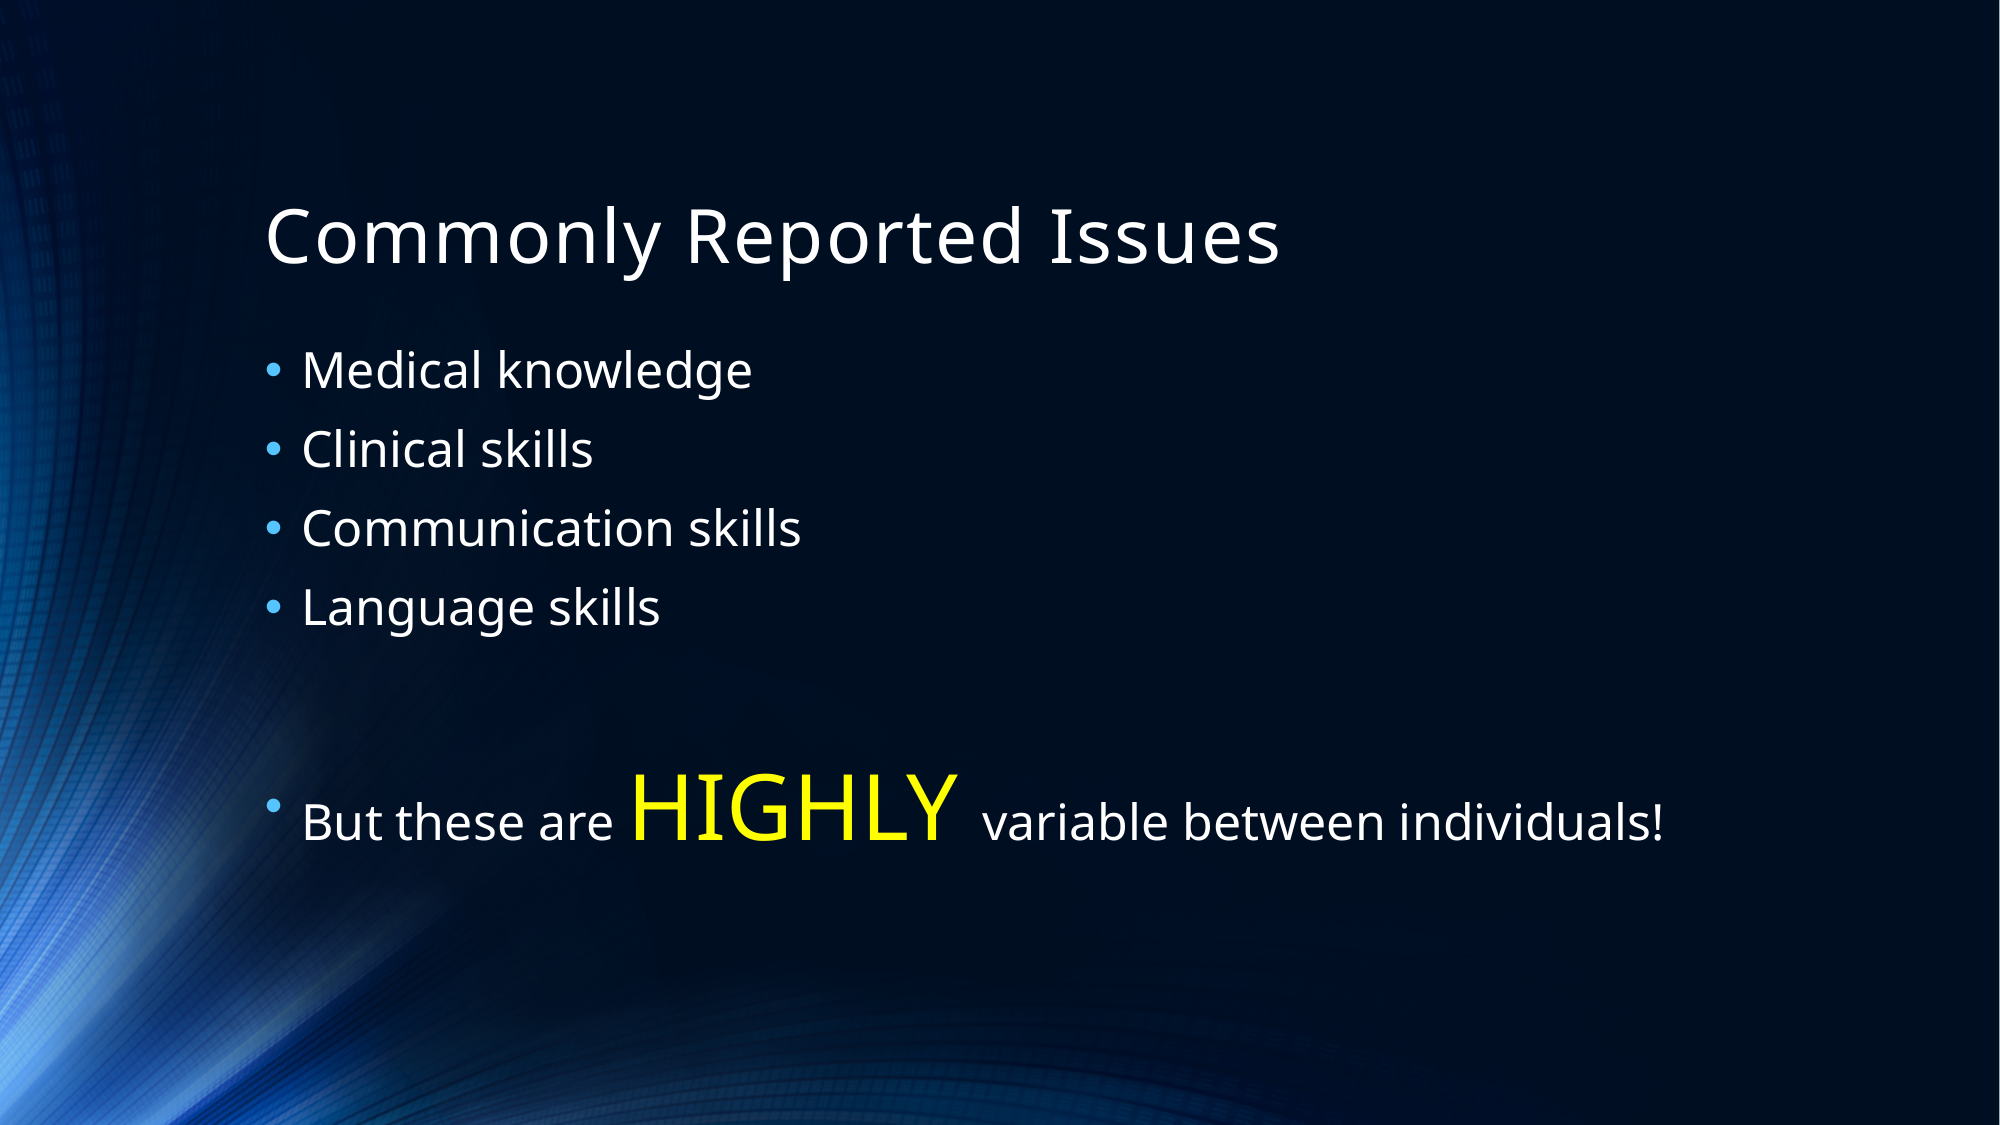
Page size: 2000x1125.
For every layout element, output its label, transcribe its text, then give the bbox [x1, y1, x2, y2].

list Medical knowledge Clinical skills Communication skills Language skills But these are HIGHLY variable between individuals! [249, 338, 1749, 988]
picture [0, 0, 2000, 1125]
title Commonly Reported Issues [249, 62, 1750, 288]
